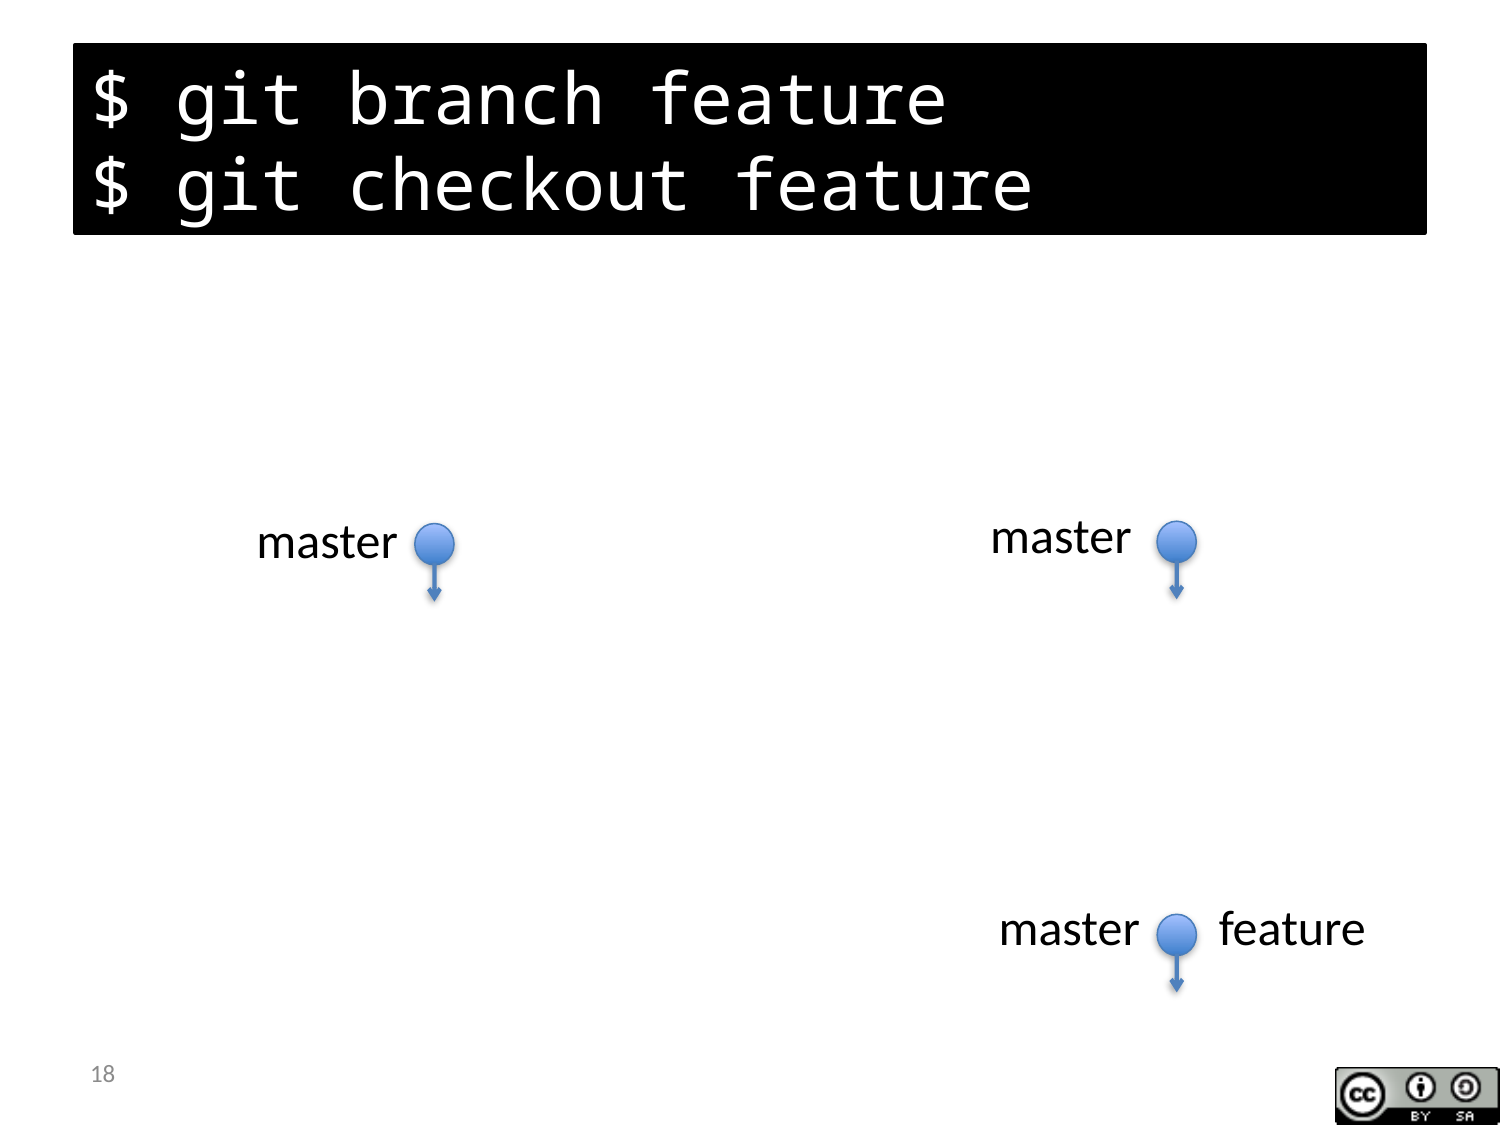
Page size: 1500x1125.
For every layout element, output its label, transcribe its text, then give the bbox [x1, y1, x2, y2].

text_box master [965, 496, 1158, 571]
text_box master [973, 888, 1166, 964]
picture [1335, 1067, 1500, 1125]
text_box feature [1196, 888, 1389, 964]
slide_number 18 [75, 1042, 425, 1103]
text_box [1166, 913, 1196, 956]
text_box [414, 522, 455, 565]
title $ git branch feature $ git checkout feature [73, 43, 1427, 235]
text_box master [231, 501, 424, 577]
text_box [1158, 520, 1198, 563]
